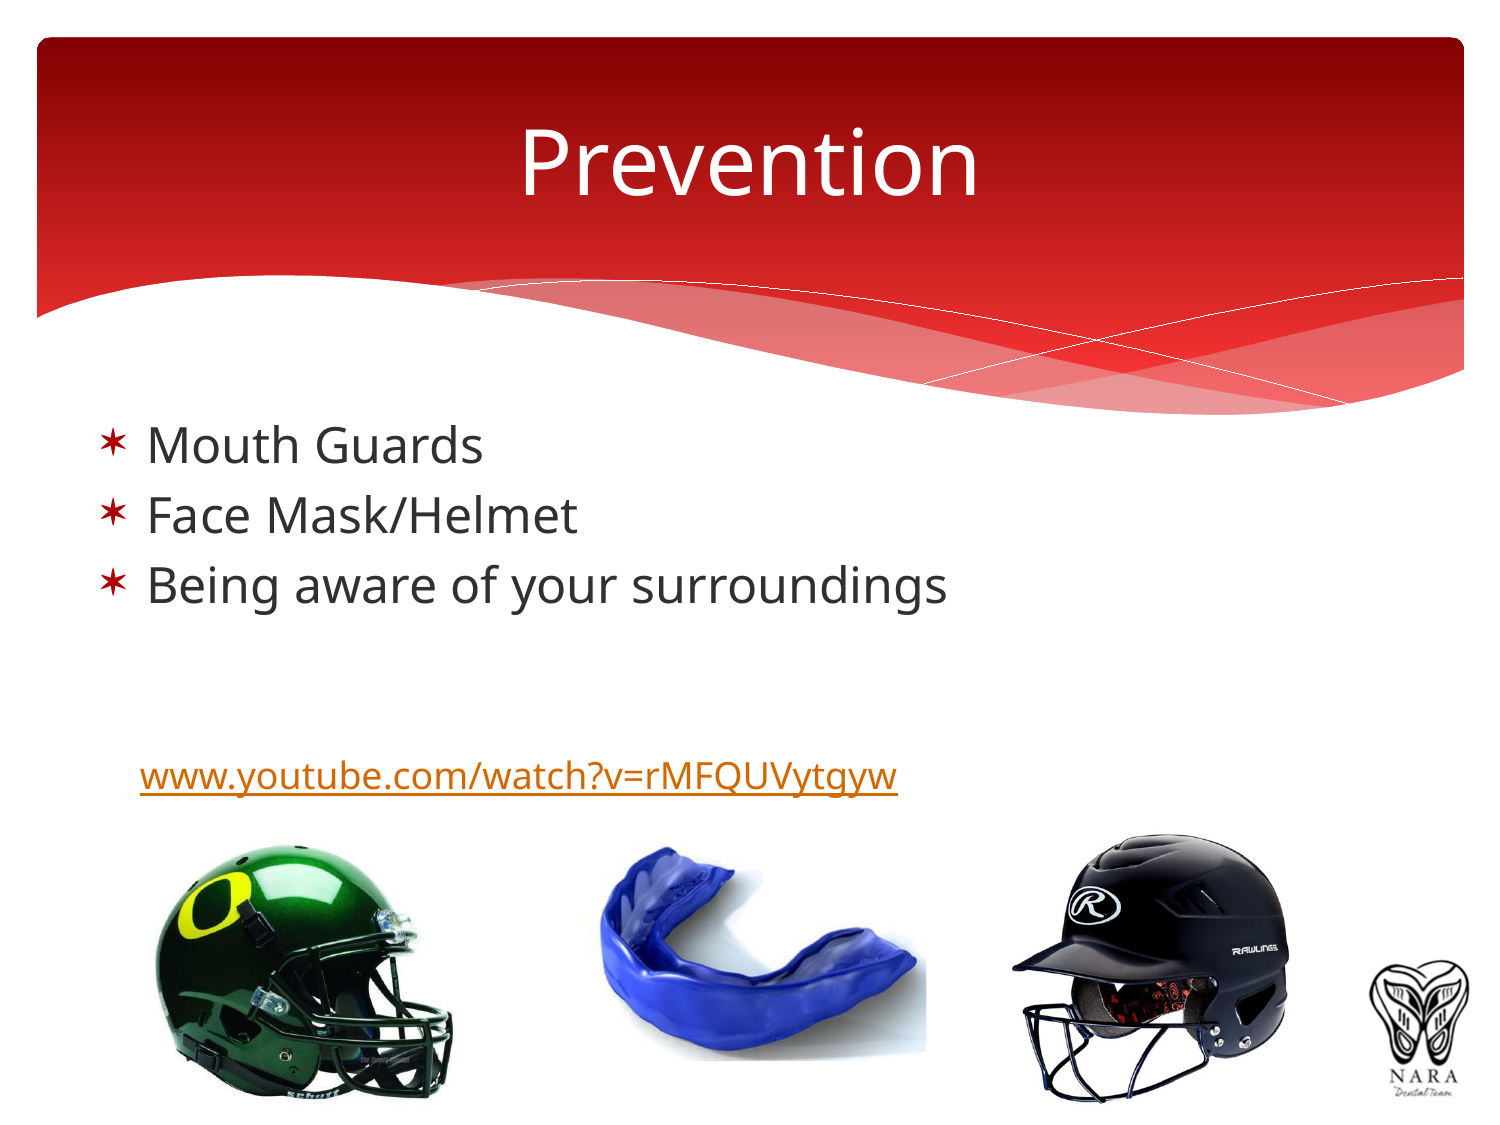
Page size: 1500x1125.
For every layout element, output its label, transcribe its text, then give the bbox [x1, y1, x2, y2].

picture [587, 838, 927, 1062]
picture [153, 837, 454, 1108]
picture [1012, 830, 1290, 1108]
text_box www.youtube.com/watch?v=rMFQUVytgyw [124, 745, 1263, 811]
title Prevention [75, 55, 1425, 261]
picture [1362, 954, 1476, 1102]
list Mouth Guards Face Mask/Helmet Being aware of your surroundings [86, 406, 1302, 973]
